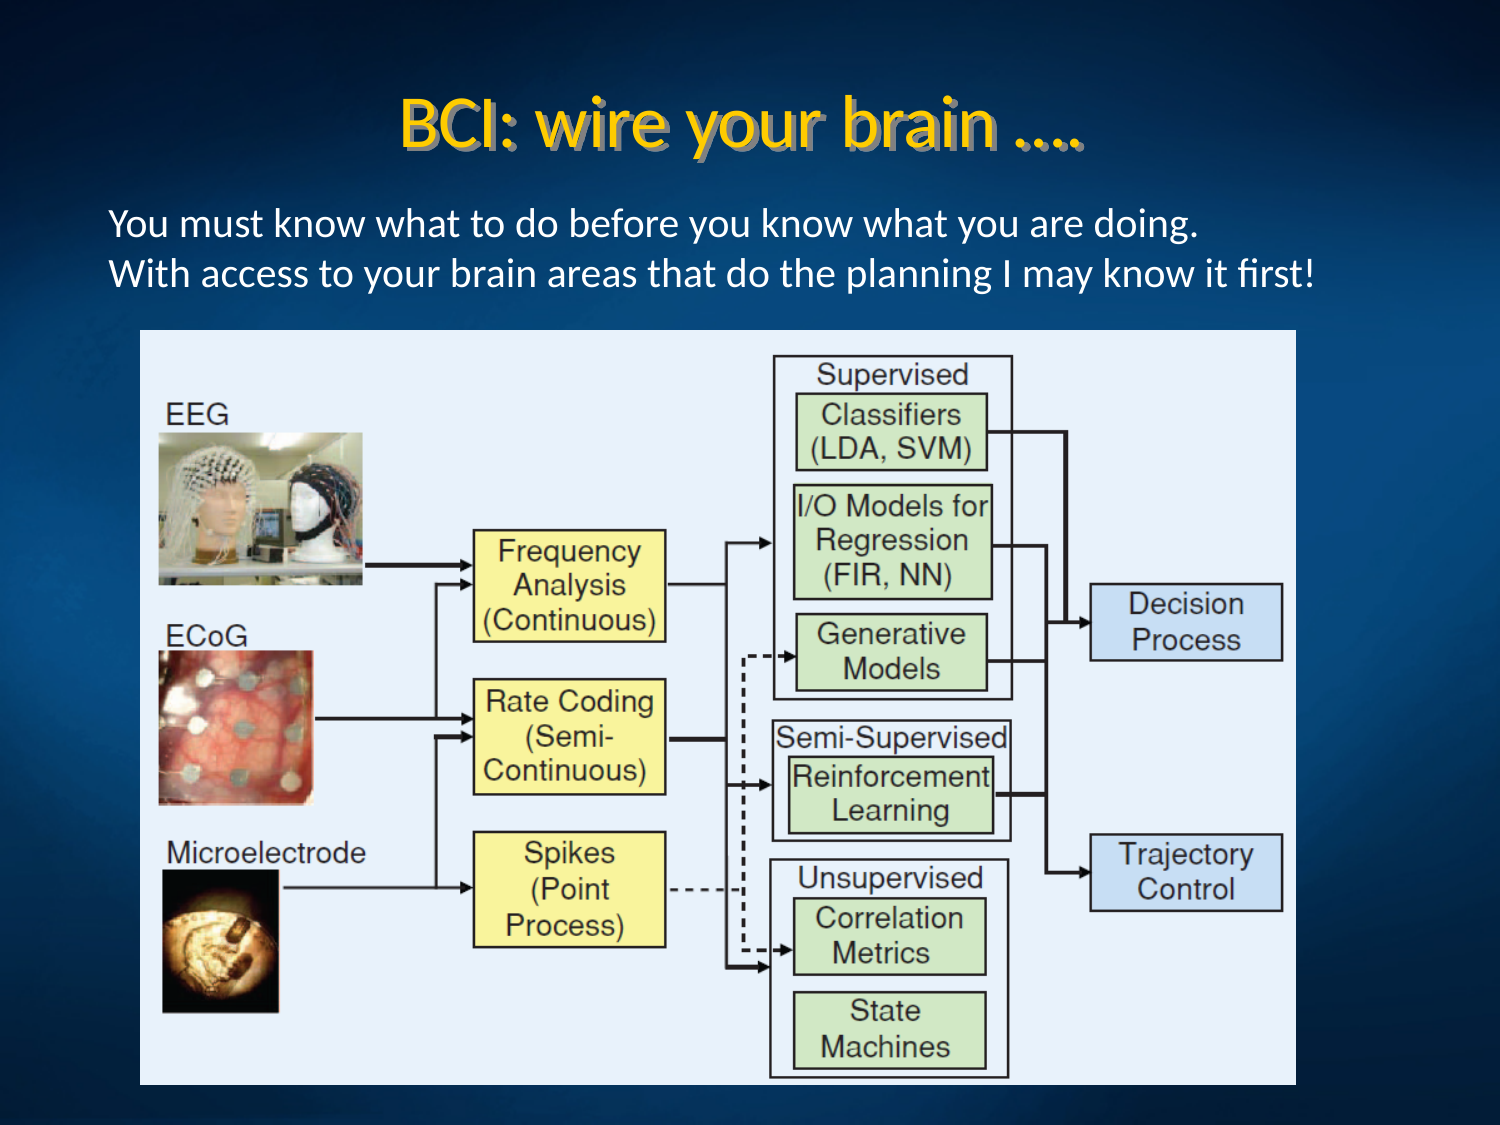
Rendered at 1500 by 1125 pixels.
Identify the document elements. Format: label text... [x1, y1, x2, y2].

list You must know what to do before you know what you are doing. With access to your brain areas that do the planning I may know it first! [93, 188, 1461, 330]
picture [0, 0, 1500, 1125]
title BCI: wire your brain …. [112, 57, 1388, 178]
